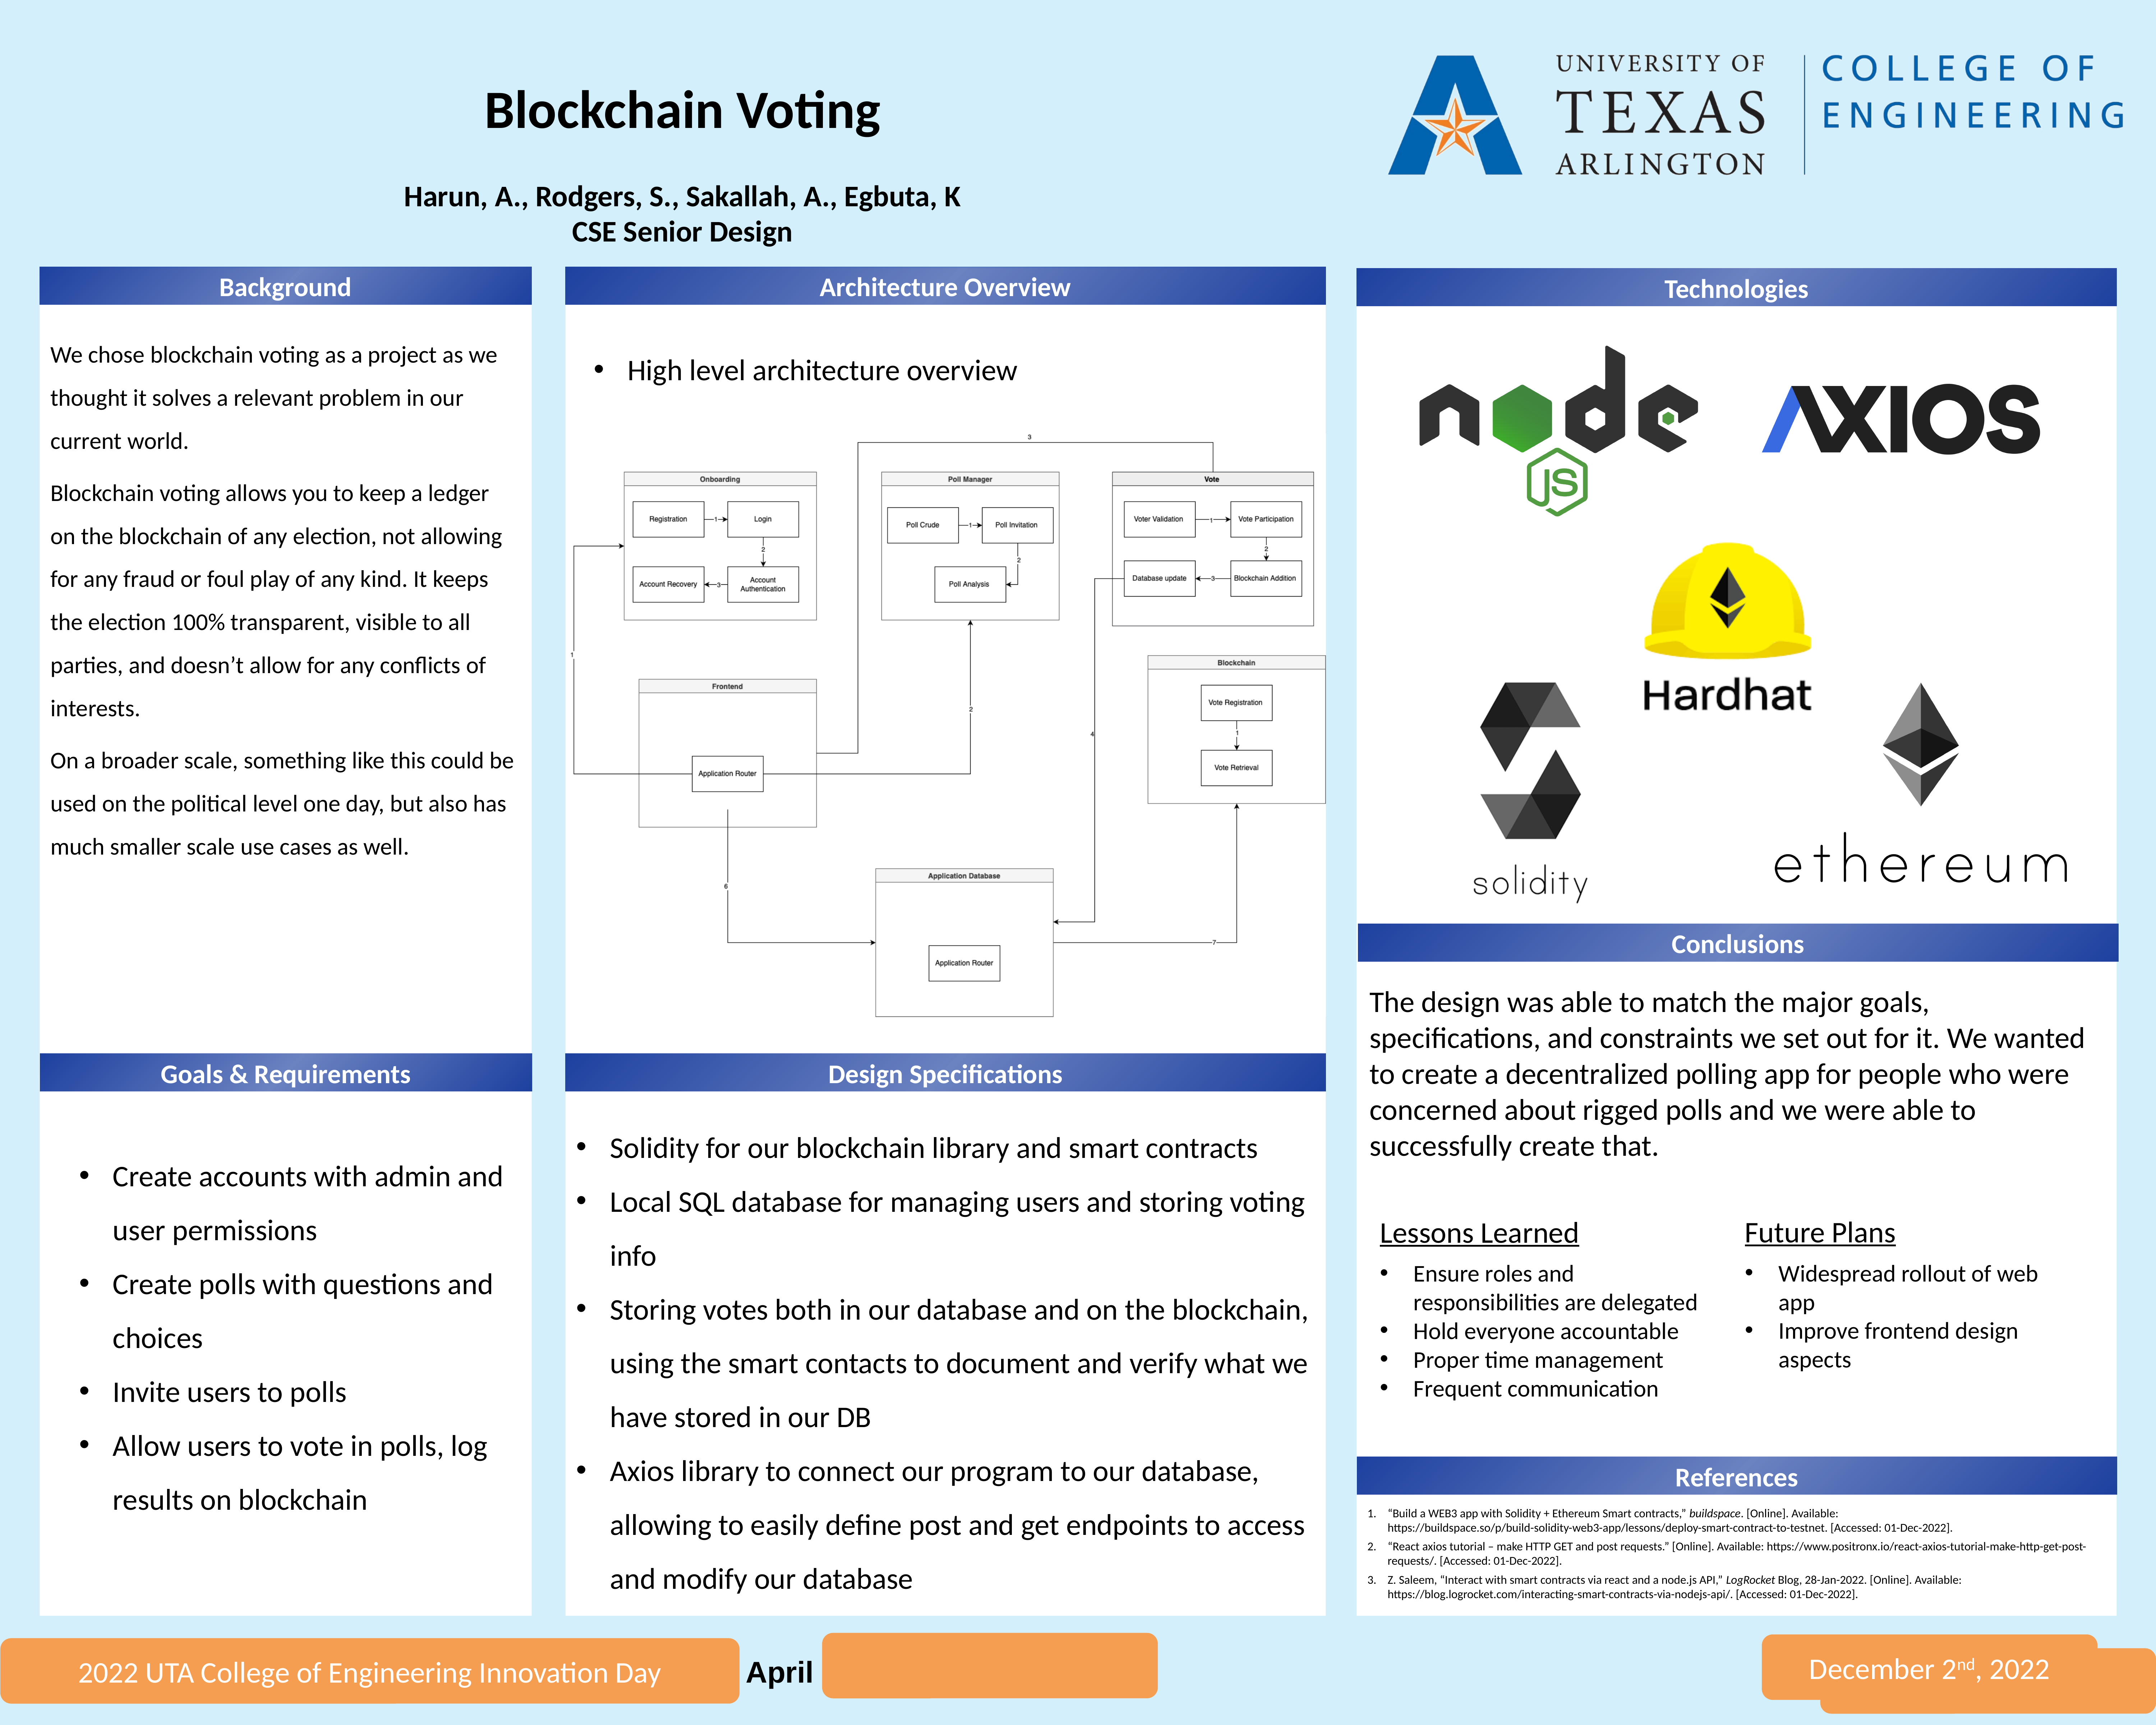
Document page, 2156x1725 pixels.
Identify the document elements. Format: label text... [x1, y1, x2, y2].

text_box We chose blockchain voting as a project as we thought it solves a relevant problem in our current world. Blockchain voting allows you to keep a ledger on the blockchain of any election, not allowing for any fraud or foul play of any kind. It keeps the election 100% transparent, visible to all parties, and doesn’t allow for any conflicts of interests. On a broader scale, something like this could be used on the political level one day, but also has much smaller scale use cases as well. [40, 313, 530, 870]
text_box Conclusions [1357, 923, 2119, 962]
text_box “Build a WEB3 app with Solidity + Ethereum Smart contracts,” buildspace. [Online]. Available: https://buildspace.so/p/build-solidity-web3-app/lessons/deploy-smart-contract-to-testnet. [Accessed: 01-Dec-2022]. “React axios tutorial – make HTTP GET and post requests.” [Online]. Available: https://www.positronx.io/react-axios-tutorial-make-http-get-post-requests/. [Accessed: 01-Dec-2022]. Z. Saleem, “Interact with smart contracts via react and a node.js API,” LogRocket Blog, 28-Jan-2022. [Online]. Available: https://blog.logrocket.com/interacting-smart-contracts-via-nodejs-api/. [Accessed: 01-Dec-2022]. [1356, 1495, 2116, 1611]
text_box 2022 UTA College of Engineering Innovation Day [0, 1637, 741, 1705]
text_box Goals & Requirements [39, 1053, 533, 1092]
text_box Architecture Overview [565, 266, 1326, 305]
text_box Background [39, 266, 533, 305]
text_box Solidity for our blockchain library and smart contracts Local SQL database for managing users and storing voting info Storing votes both in our database and on the blockchain, using the smart contacts to document and verify what we have stored in our DB Axios library to connect our program to our database, allowing to easily define post and get endpoints to access and modify our database [565, 1099, 1326, 1606]
text_box Technologies [1356, 268, 2118, 307]
text_box [821, 1632, 1159, 1699]
list Blockchain Voting [40, 36, 1326, 177]
picture [1380, 47, 2128, 181]
picture [1761, 384, 2041, 455]
text_box Create accounts with admin and user permissions Create polls with questions and choices Invite users to polls Allow users to vote in polls, log results on blockchain [41, 1128, 532, 1527]
text_box CSE Senior Design [306, 211, 1059, 249]
picture [570, 433, 1326, 1017]
text_box Design Specifications [565, 1053, 1326, 1092]
text_box High level architecture overview [583, 340, 1343, 397]
text_box Lessons Learned Ensure roles and responsibilities are delegated Hold everyone accountable Proper time management Frequent communication [1369, 1202, 1724, 1448]
text_box [1819, 1647, 2156, 1715]
picture [1365, 345, 2067, 903]
text_box References [1356, 1456, 2118, 1495]
list Harun, A., Rodgers, S., Sakallah, A., Egbuta, K [40, 177, 1326, 229]
text_box Future Plans Widespread rollout of web app Improve frontend design aspects [1734, 1202, 2089, 1420]
text_box December 2nd, 2022 [1761, 1633, 2099, 1701]
text_box The design was able to match the major goals, specifications, and constraints we set out for it. We wanted to create a decentralized polling app for people who were concerned about rigged polls and we were able to successfully create that. [1359, 971, 2115, 1173]
